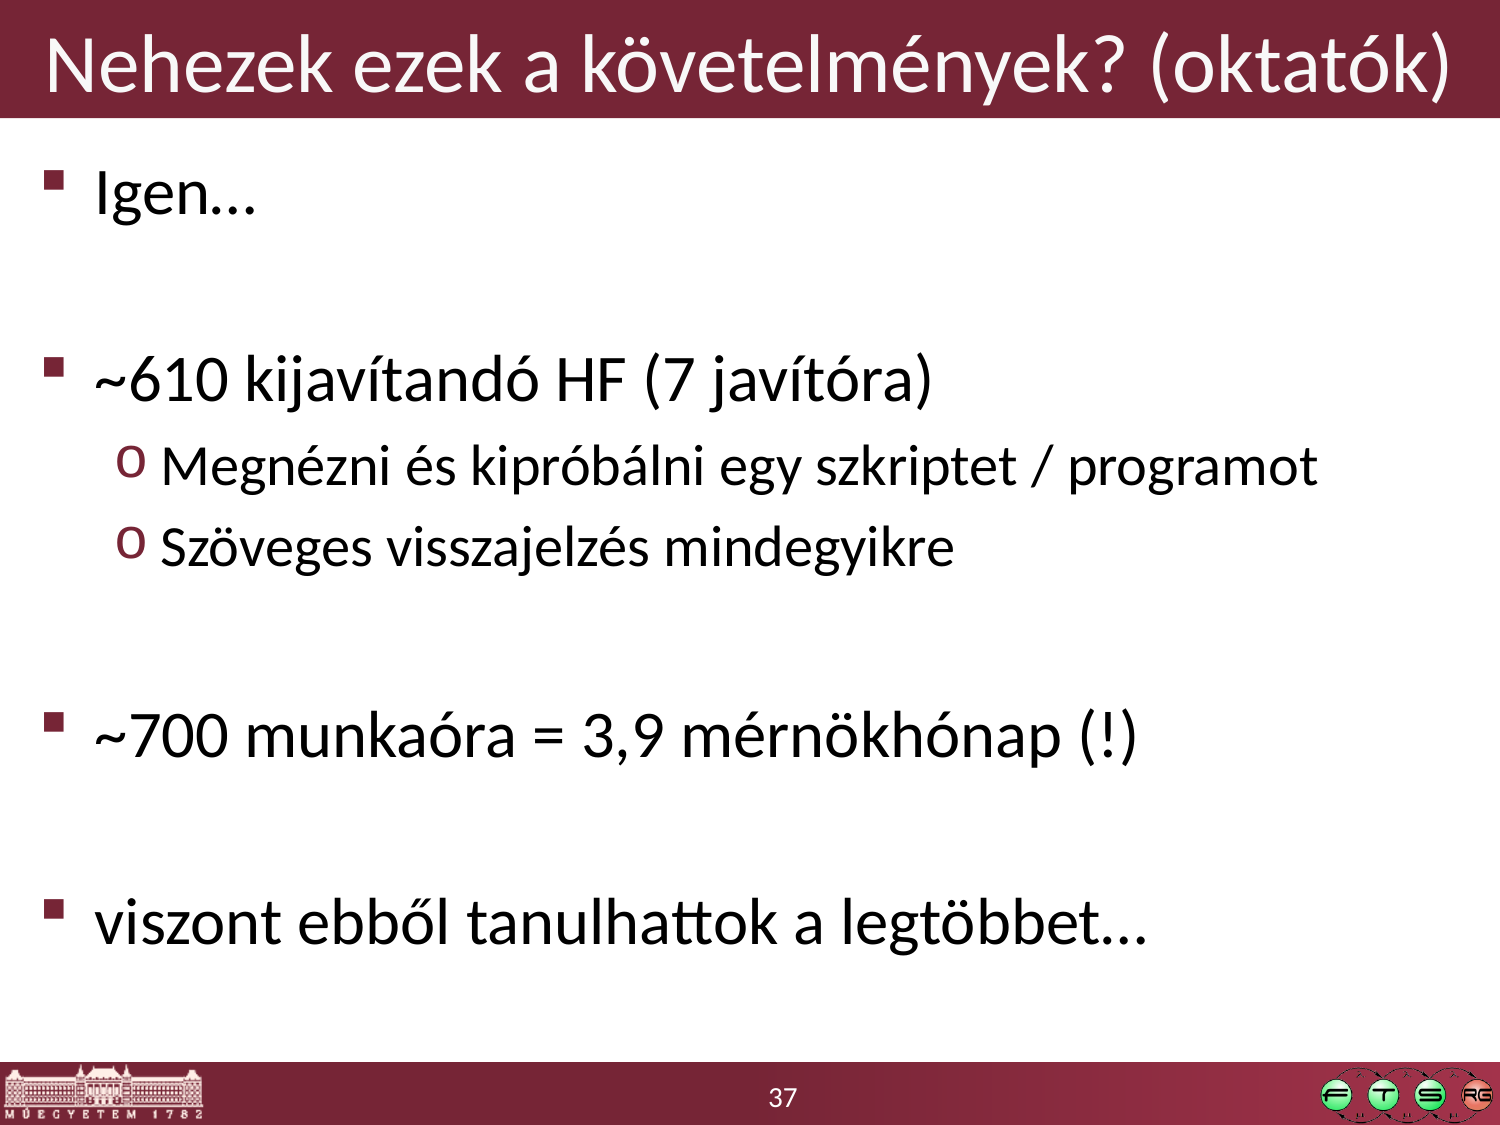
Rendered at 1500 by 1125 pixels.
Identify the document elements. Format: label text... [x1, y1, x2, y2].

picture [0, 1063, 209, 1123]
picture [1318, 1065, 1494, 1125]
title Nehezek ezek a követelmények? (oktatók) [0, 0, 1500, 119]
list Igen… ~610 kijavítandó HF (7 javítóra) Megnézni és kipróbálni egy szkriptet / programot Szöveges visszajelzés mindegyikre ~700 munkaóra = 3,9 mérnökhónap (!) viszont ebből tanulhattok a legtöbbet… [23, 140, 1477, 1048]
